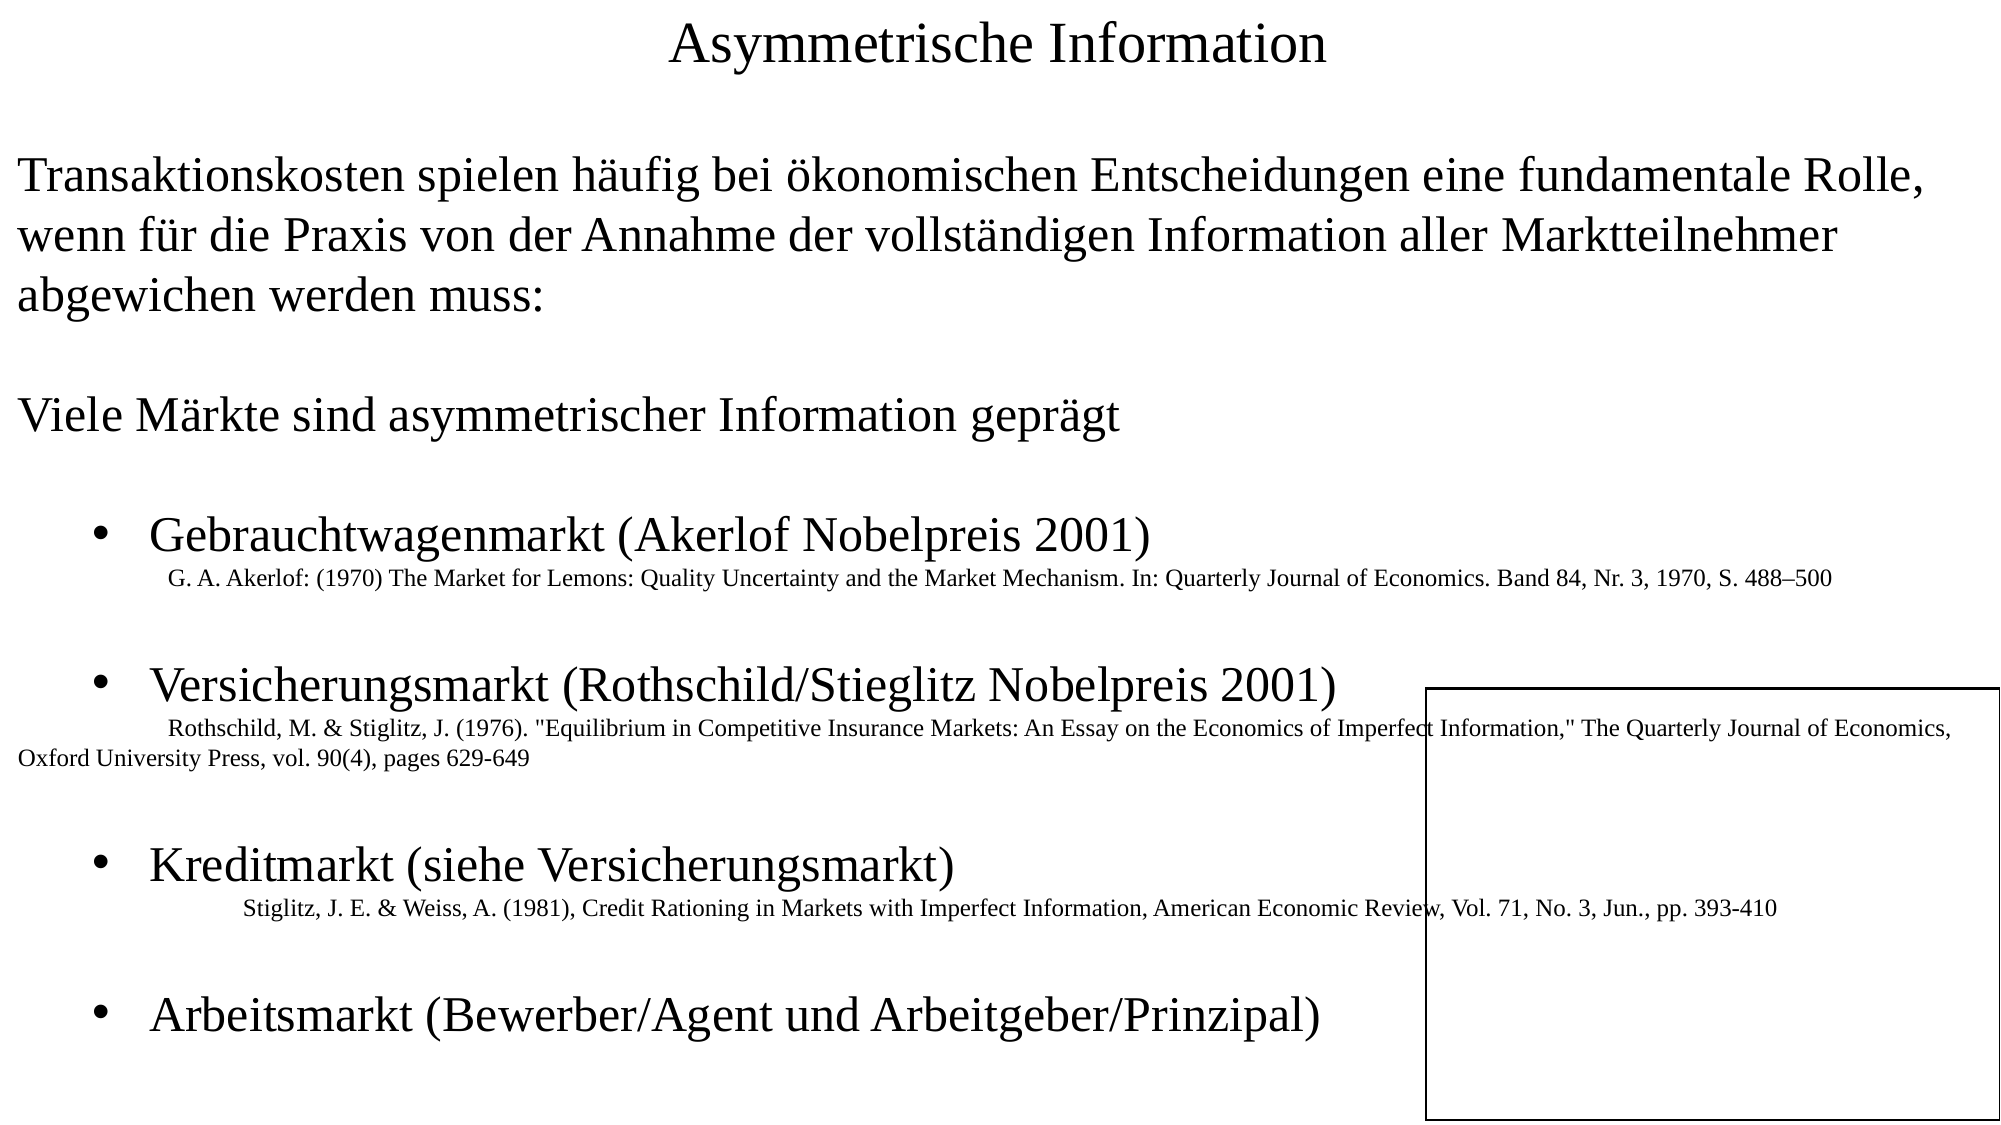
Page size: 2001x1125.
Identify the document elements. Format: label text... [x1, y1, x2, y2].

text_box [1425, 687, 2000, 1121]
text_box Asymmetrische Information [0, 0, 1997, 87]
text_box Transaktionskosten spielen häufig bei ökonomischen Entscheidungen eine fundamentale Rolle, wenn für die Praxis von der Annahme der vollständigen Information aller Marktteilnehmer abgewichen werden muss: Viele Märkte sind asymmetrischer Information geprägt Gebrauchtwagenmarkt (Akerlof Nobelpreis 2001) G. A. Akerlof: (1970) The Market for Lemons: Quality Uncertainty and the Market Mechanism. In: Quarterly Journal of Economics. Band 84, Nr. 3, 1970, S. 488–500 Versicherungsmarkt (Rothschild/Stieglitz Nobelpreis 2001) Rothschild, M. & Stiglitz, J. (1976). "Equilibrium in Competitive Insurance Markets: An Essay on the Economics of Imperfect Information," The Quarterly Journal of Economics, Oxford University Press, vol. 90(4), pages 629-649 Kreditmarkt (siehe Versicherungsmarkt) Stiglitz, J. E. & Weiss, A. (1981), Credit Rationing in Markets with Imperfect Information, American Economic Review, Vol. 71, No. 3, Jun., pp. 393-410 Arbeitsmarkt (Bewerber/Agent und Arbeitgeber/Prinzipal) [3, 134, 2000, 1125]
